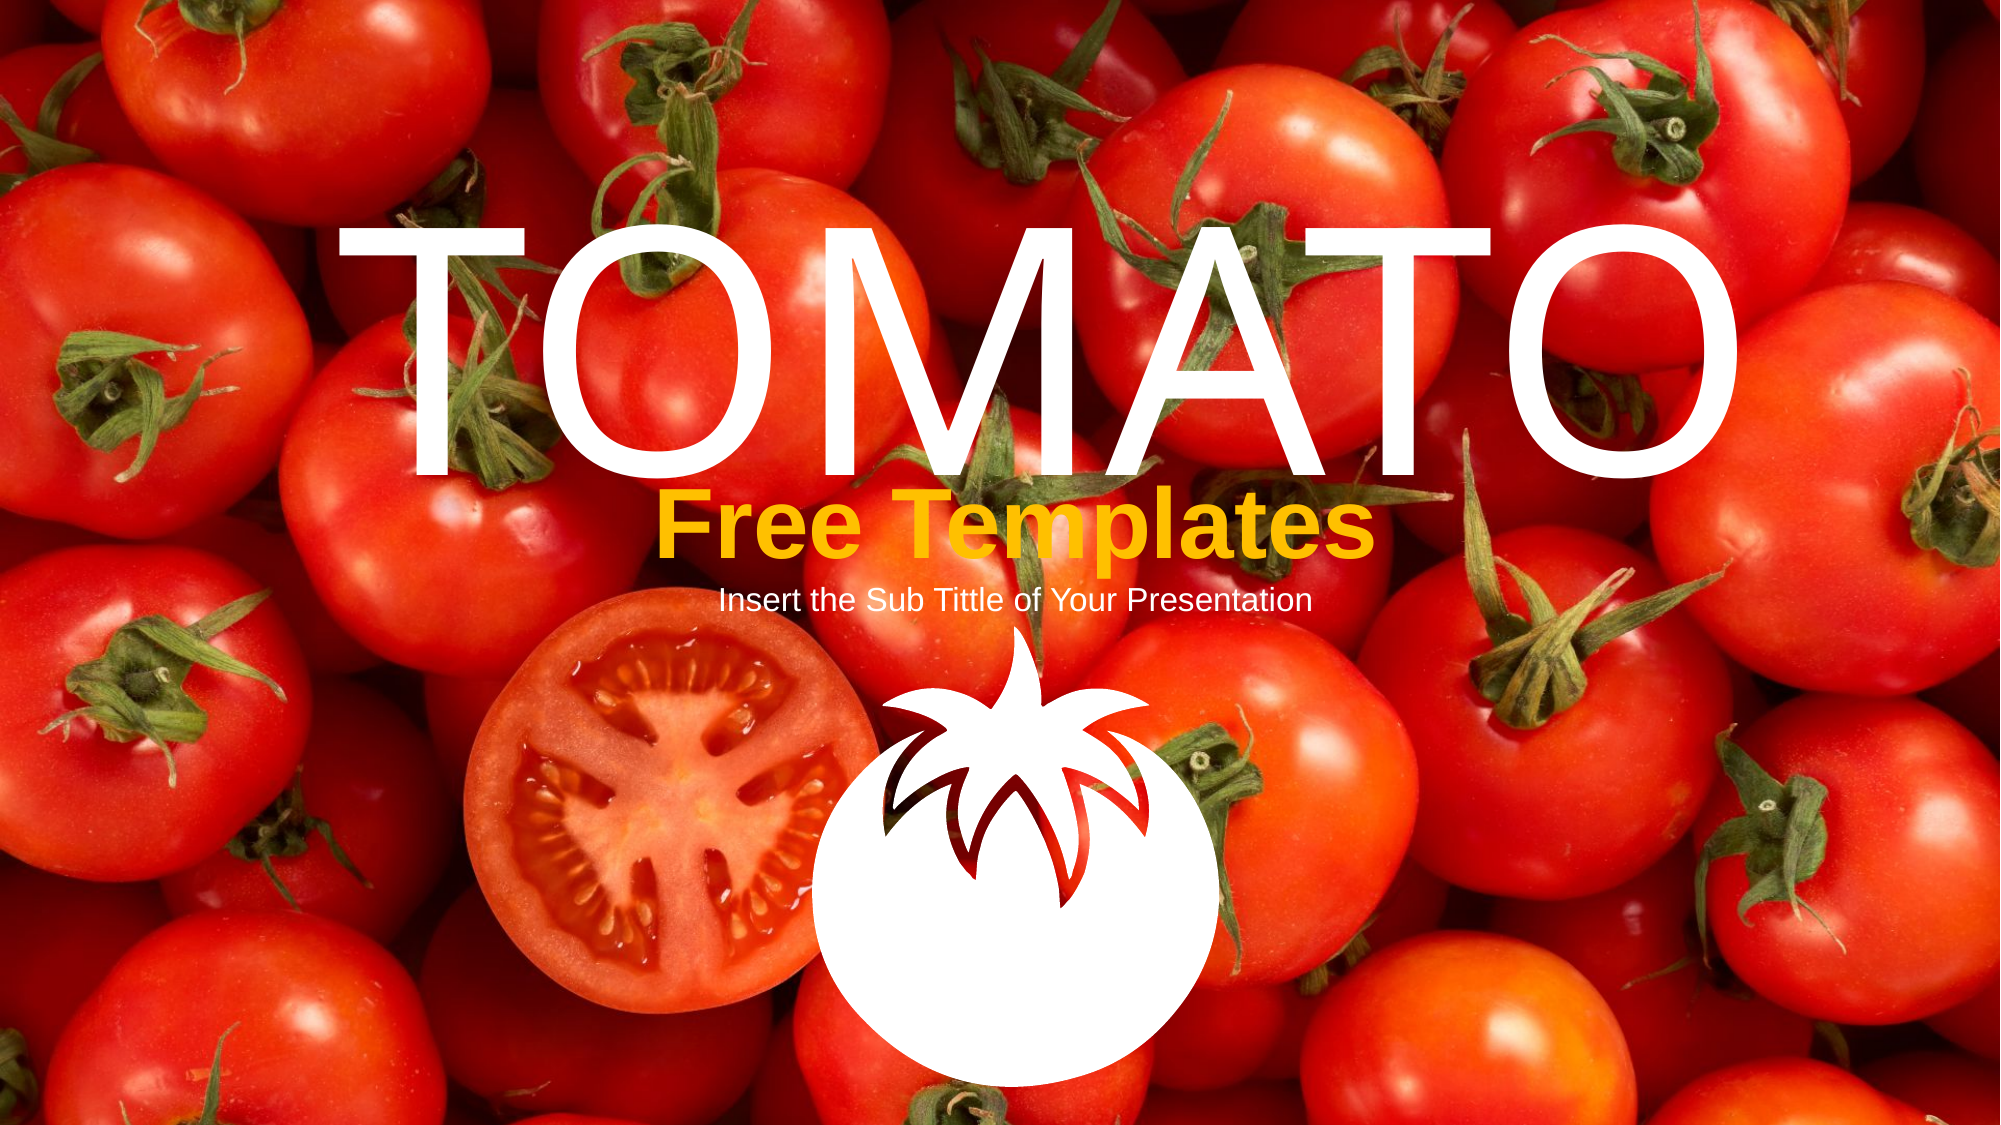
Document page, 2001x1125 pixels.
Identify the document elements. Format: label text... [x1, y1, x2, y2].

text_box Insert the Sub Tittle of Your Presentation [681, 570, 1351, 626]
text_box TOMATO [41, 122, 2000, 552]
text_box Free Templates [576, 552, 1456, 586]
picture [0, 0, 2000, 1125]
